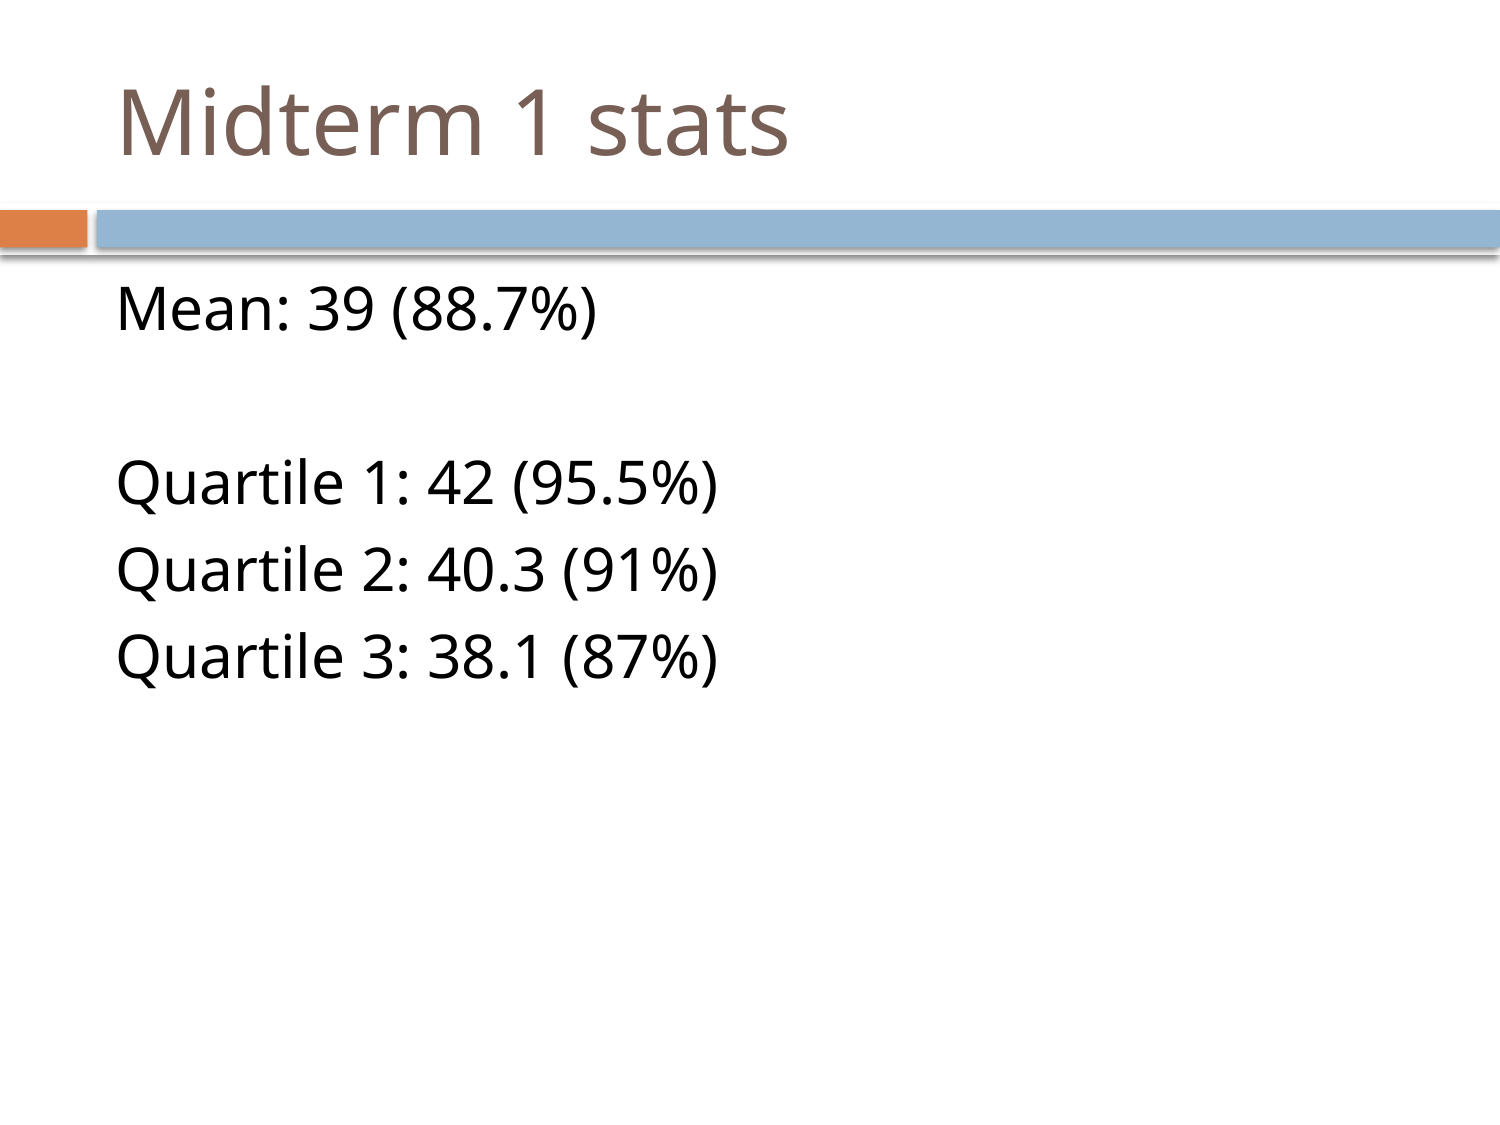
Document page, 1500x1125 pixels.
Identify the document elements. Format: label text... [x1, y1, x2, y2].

list Mean: 39 (88.7%) Quartile 1: 42 (95.5%) Quartile 2: 40.3 (91%) Quartile 3: 38.1 (87%) [100, 262, 1438, 1000]
title Midterm 1 stats [100, 37, 1438, 200]
